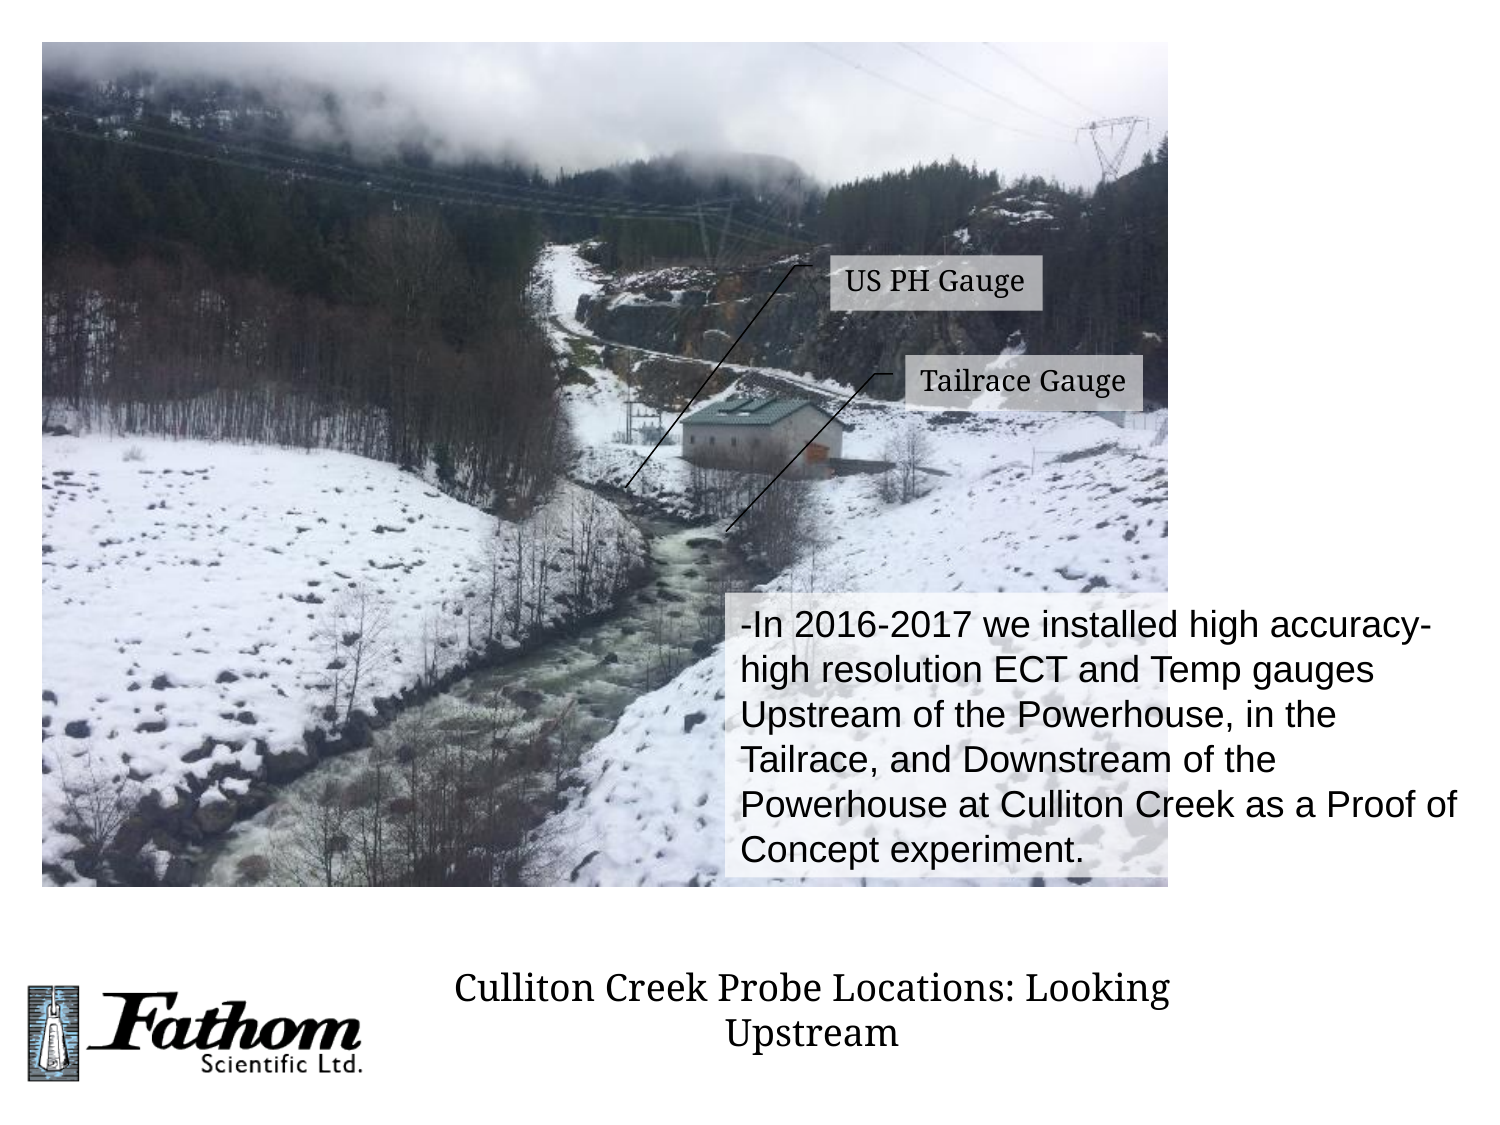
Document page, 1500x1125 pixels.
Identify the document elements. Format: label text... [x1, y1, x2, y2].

title Culliton Creek Probe Locations: Looking Upstream [412, 950, 1213, 1068]
picture [16, 942, 373, 1125]
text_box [42, 42, 1168, 887]
text_box -In 2016-2017 we installed high accuracy-high resolution ECT and Temp gauges Upstream of the Powerhouse, in the Tailrace, and Downstream of the Powerhouse at Culliton Creek as a Proof of Concept experiment. [1168, 592, 1476, 878]
